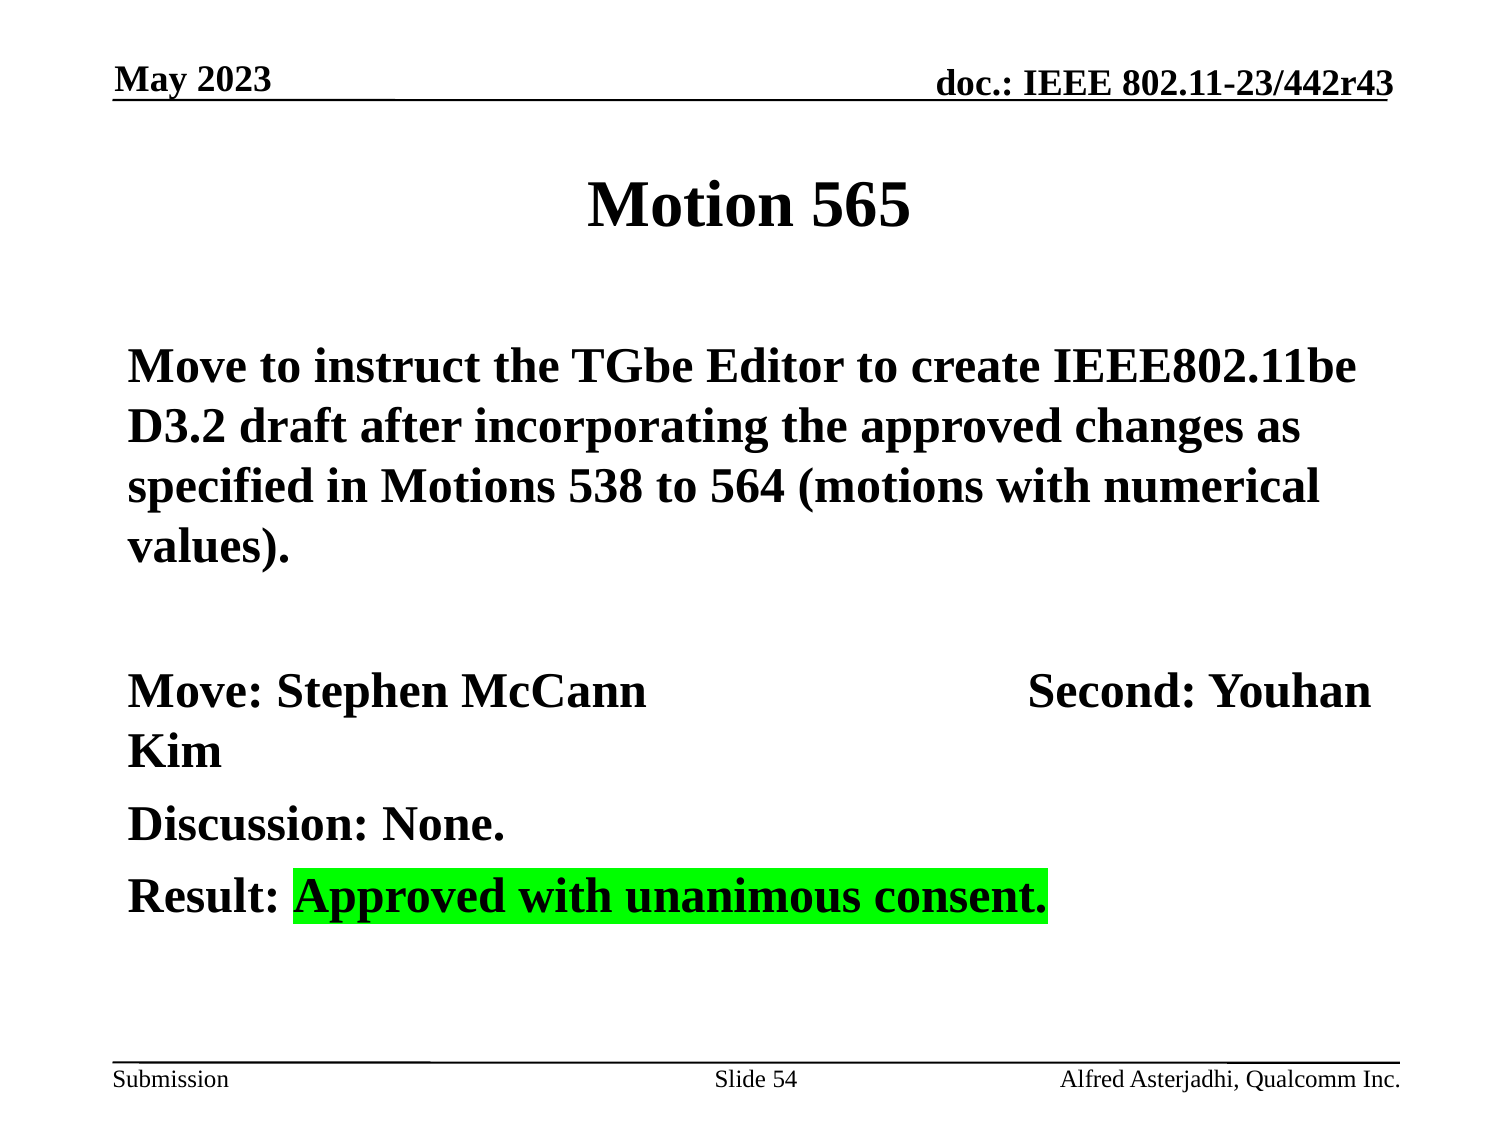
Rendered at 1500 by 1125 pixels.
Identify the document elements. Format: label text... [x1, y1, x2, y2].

slide_number Slide 54 [712, 1061, 800, 1123]
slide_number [114, 54, 423, 100]
title Motion 565 [112, 112, 1388, 288]
footer Alfred Asterjadhi, Qualcomm Inc. [878, 1061, 1402, 1093]
list Move to instruct the TGbe Editor to create IEEE802.11be D3.2 draft after incorporating the approved changes as specified in Motions 538 to 564 (motions with numerical values). Move: Stephen McCann Second: Youhan Kim Discussion: None. Result: Approved with unanimous consent. [112, 324, 1388, 1000]
